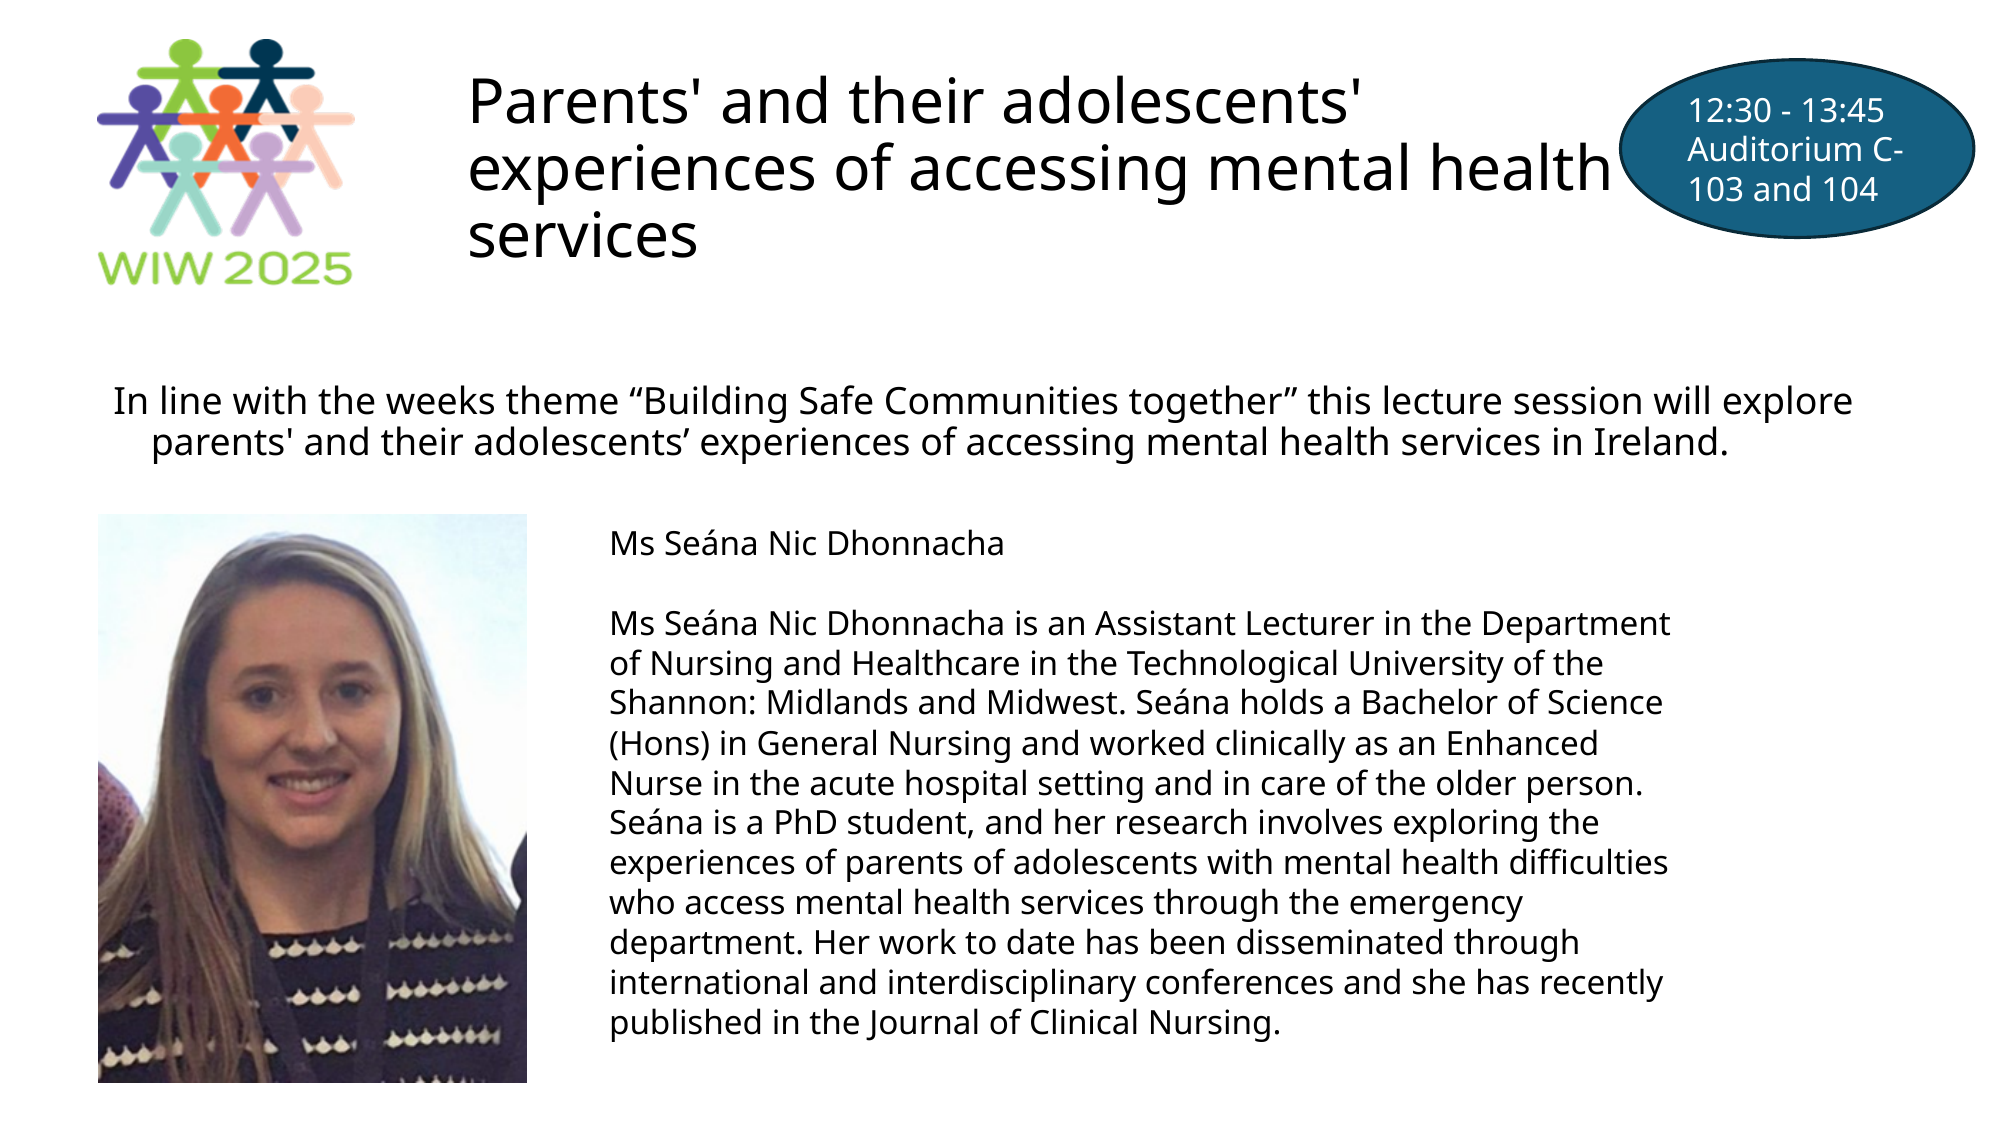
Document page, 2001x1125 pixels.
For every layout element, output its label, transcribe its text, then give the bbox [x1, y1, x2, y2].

list In line with the weeks theme “Building Safe Communities together” this lecture session will explore parents' and their adolescents’ experiences of accessing mental health services in Ireland. [98, 374, 1879, 483]
text_box 12:30 - 13:45 ​Auditorium C-103 and 104 [1618, 58, 1976, 240]
title Parents' and their adolescents' experiences of accessing mental health services [452, 59, 1646, 281]
picture [97, 39, 356, 299]
text_box Ms Seána Nic Dhonnacha Ms Seána Nic Dhonnacha is an Assistant Lecturer in the Department of Nursing and Healthcare in the Technological University of the Shannon: Midlands and Midwest. Seána holds a Bachelor of Science (Hons) in General Nursing and worked clinically as an Enhanced Nurse in the acute hospital setting and in care of the older person. Seána is a PhD student, and her research involves exploring the experiences of parents of adolescents with mental health difficulties who access mental health services through the emergency department. Her work to date has been disseminated through international and interdisciplinary conferences and she has recently published in the Journal of Clinical Nursing. [594, 514, 1719, 1079]
picture [98, 514, 527, 1083]
